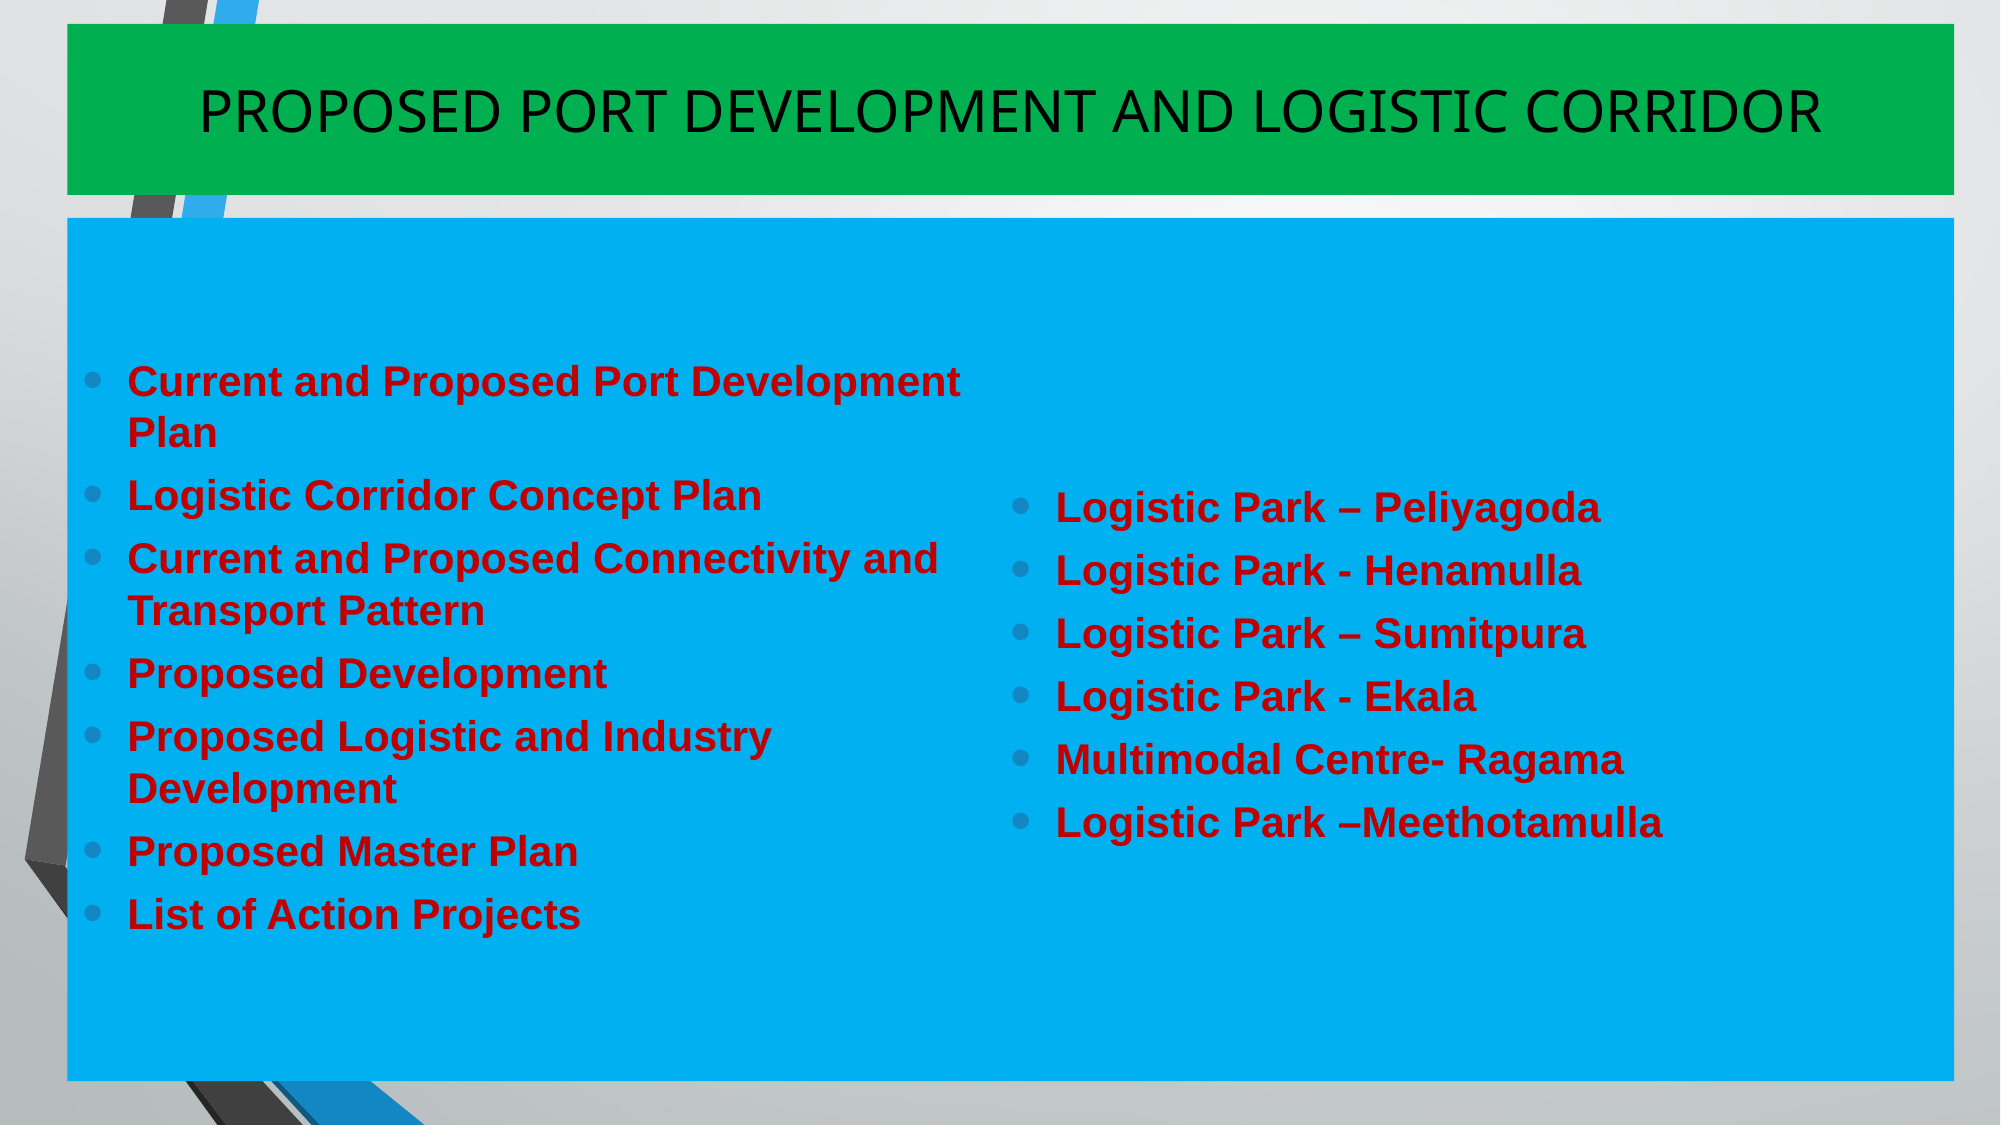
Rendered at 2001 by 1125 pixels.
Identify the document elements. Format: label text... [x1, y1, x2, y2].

title PROPOSED PORT DEVELOPMENT AND LOGISTIC CORRIDOR [67, 23, 1955, 195]
list Current and Proposed Port Development Plan Logistic Corridor Concept Plan Current and Proposed Connectivity and Transport Pattern Proposed Development Proposed Logistic and Industry Development Proposed Master Plan List of Action Projects Logistic Park – Peliyagoda Logistic Park - Henamulla Logistic Park – Sumitpura Logistic Park - Ekala Multimodal Centre- Ragama Logistic Park –Meethotamulla [67, 217, 1955, 1082]
